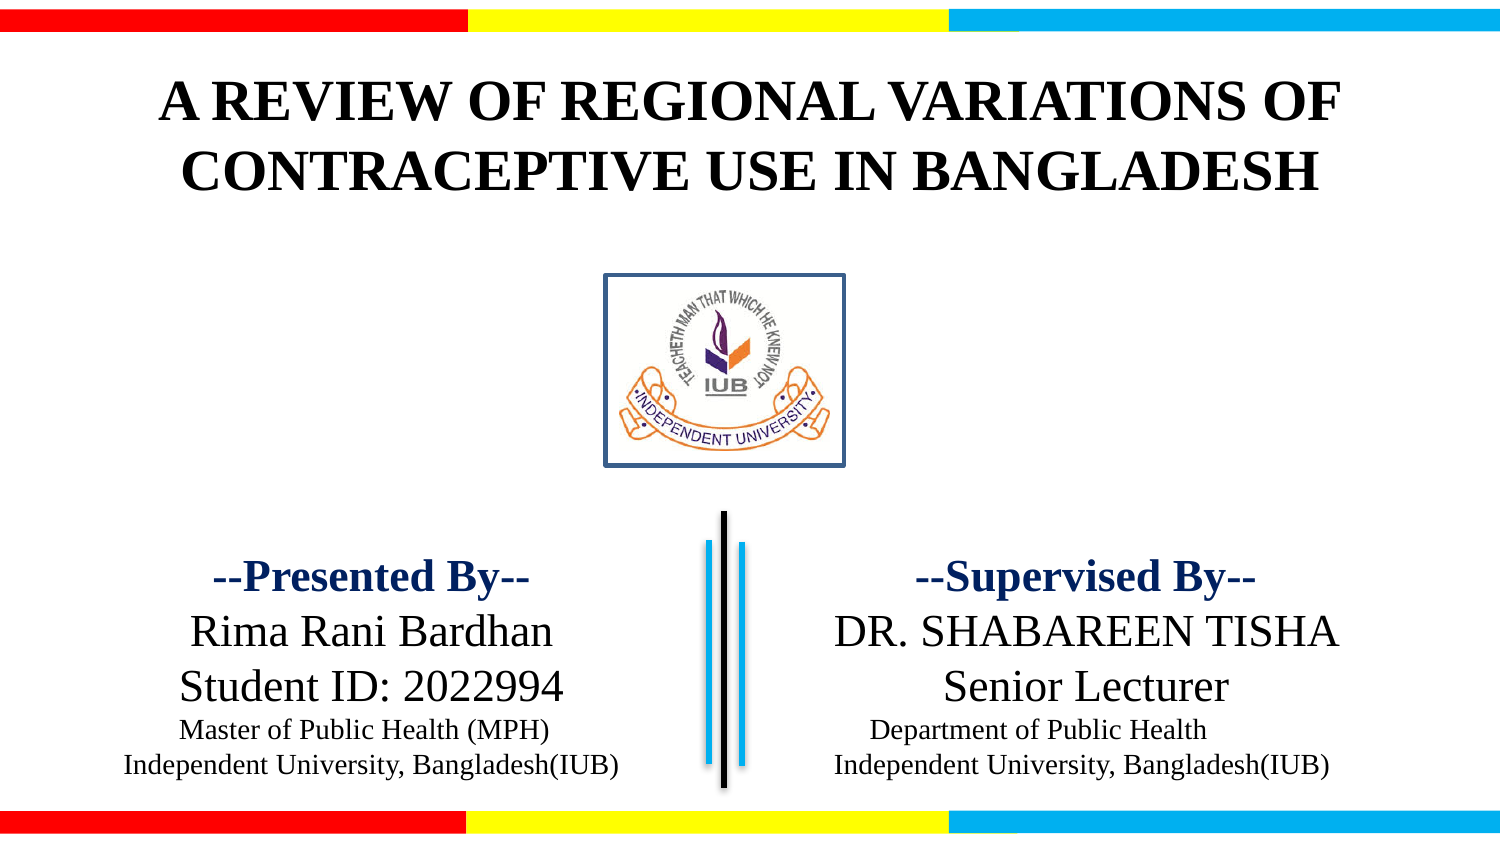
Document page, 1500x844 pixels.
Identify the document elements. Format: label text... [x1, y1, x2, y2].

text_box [708, 510, 743, 789]
text_box A REVIEW OF REGIONAL VARIATIONS OF CONTRACEPTIVE USE IN BANGLADESH [109, 55, 1391, 210]
text_box [468, 809, 1019, 836]
text_box [947, 808, 1500, 835]
text_box --Presented By-- Rima Rani Bardhan Student ID: 2022994 Master of Public Health (MPH) Independent University, Bangladesh(IUB) [91, 538, 653, 823]
text_box [0, 7, 470, 34]
text_box [470, 7, 947, 34]
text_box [605, 274, 844, 466]
text_box --Supervised By-- DR. SHABAREEN TISHA Senior Lecturer Department of Public Health Independent University, Bangladesh(IUB) [815, 538, 1357, 788]
text_box [0, 809, 468, 836]
text_box [947, 7, 1500, 34]
